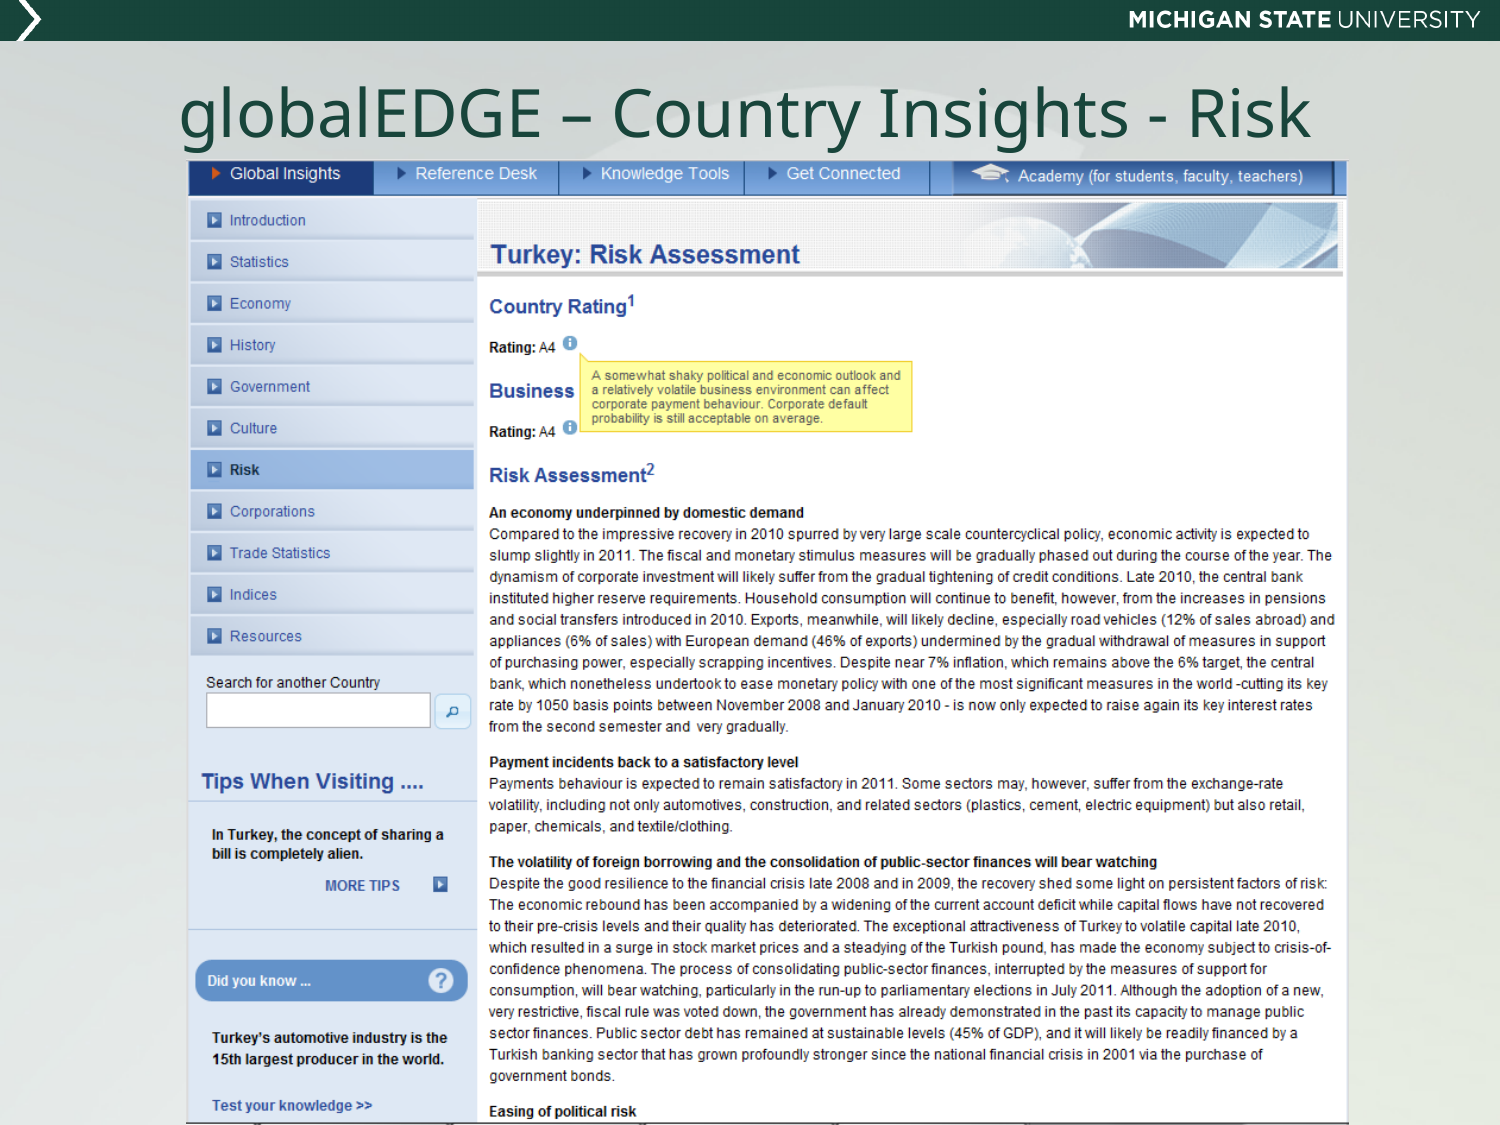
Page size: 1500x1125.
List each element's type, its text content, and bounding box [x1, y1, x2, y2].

picture [0, 0, 1500, 1125]
title globalEDGE – Country Insights - Risk [2, 63, 1490, 199]
